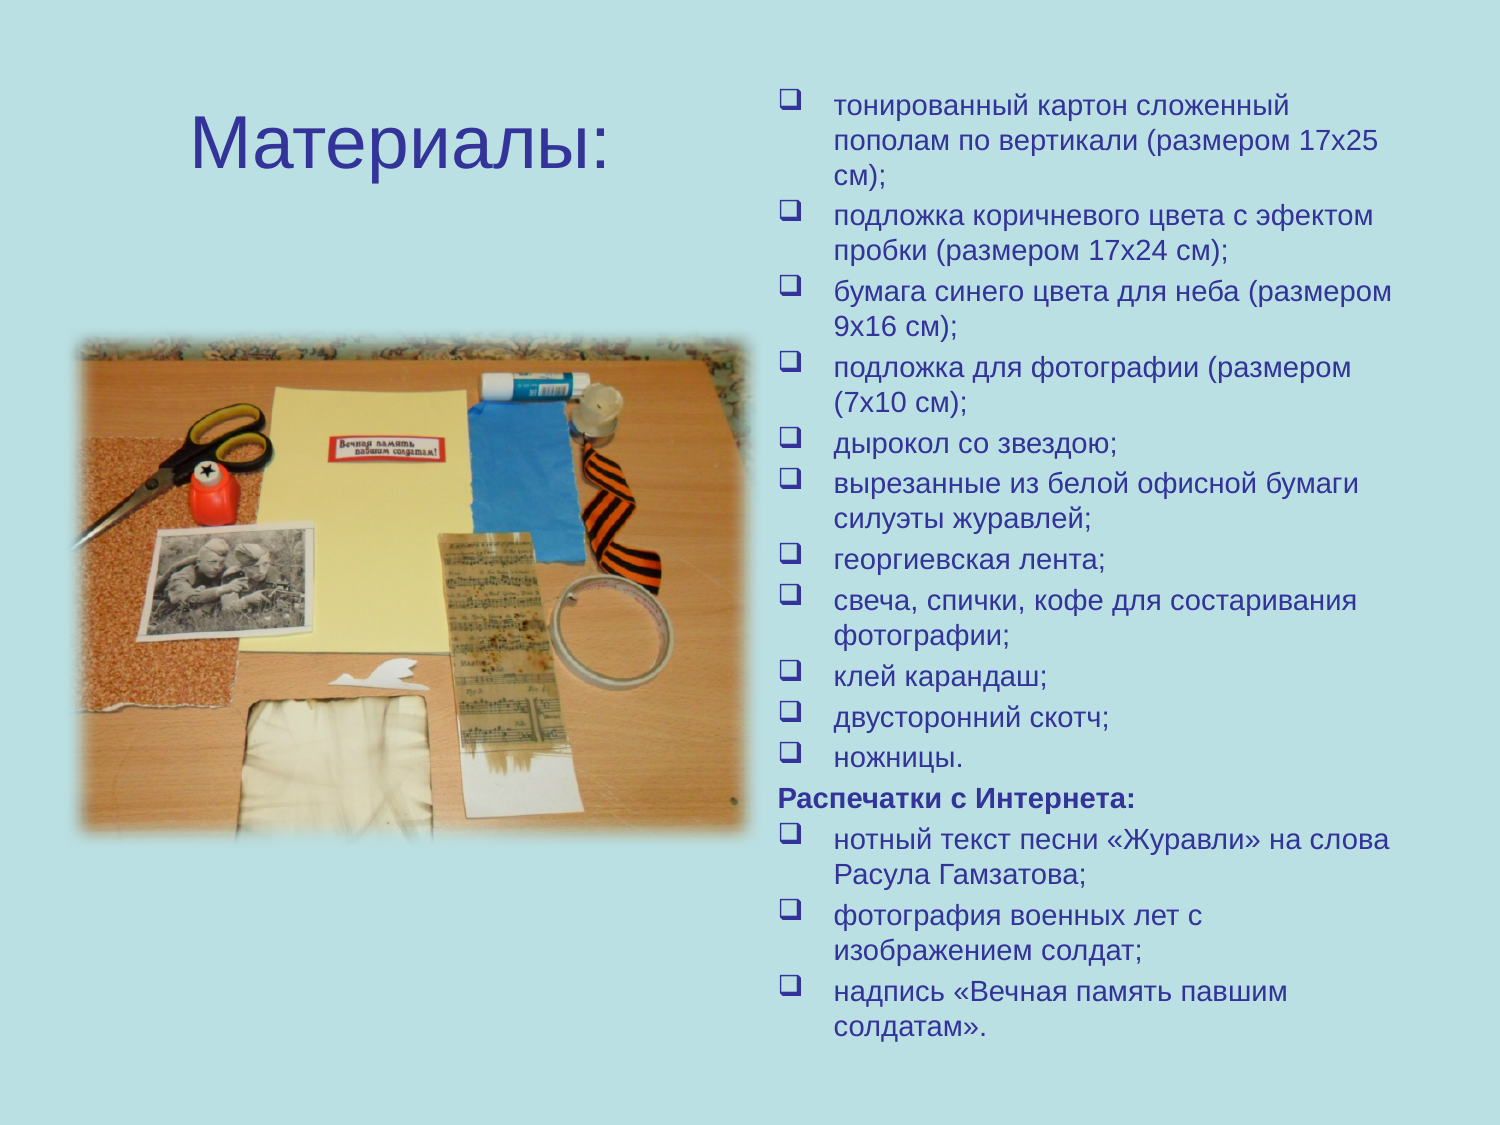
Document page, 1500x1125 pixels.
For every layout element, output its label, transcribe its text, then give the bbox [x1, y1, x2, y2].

list тонированный картон сложенный пополам по вертикали (размером 17х25 см); подложка коричневого цвета с эфектом пробки (размером 17х24 см); бумага синего цвета для неба (размером 9х16 см); подложка для фотографии (размером (7х10 см); дырокол со звездою; вырезанные из белой офисной бумаги силуэты журавлей; георгиевская лента; свеча, спички, кофе для состаривания фотографии; клей карандаш; двусторонний скотч; ножницы. Распечатки с Интернета: нотный текст песни «Журавли» на слова Расула Гамзатова; фотография военных лет с изображением солдат; надпись «Вечная память павшим солдатам». [762, 42, 1425, 1071]
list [64, 325, 762, 850]
title Материалы: [75, 45, 727, 233]
